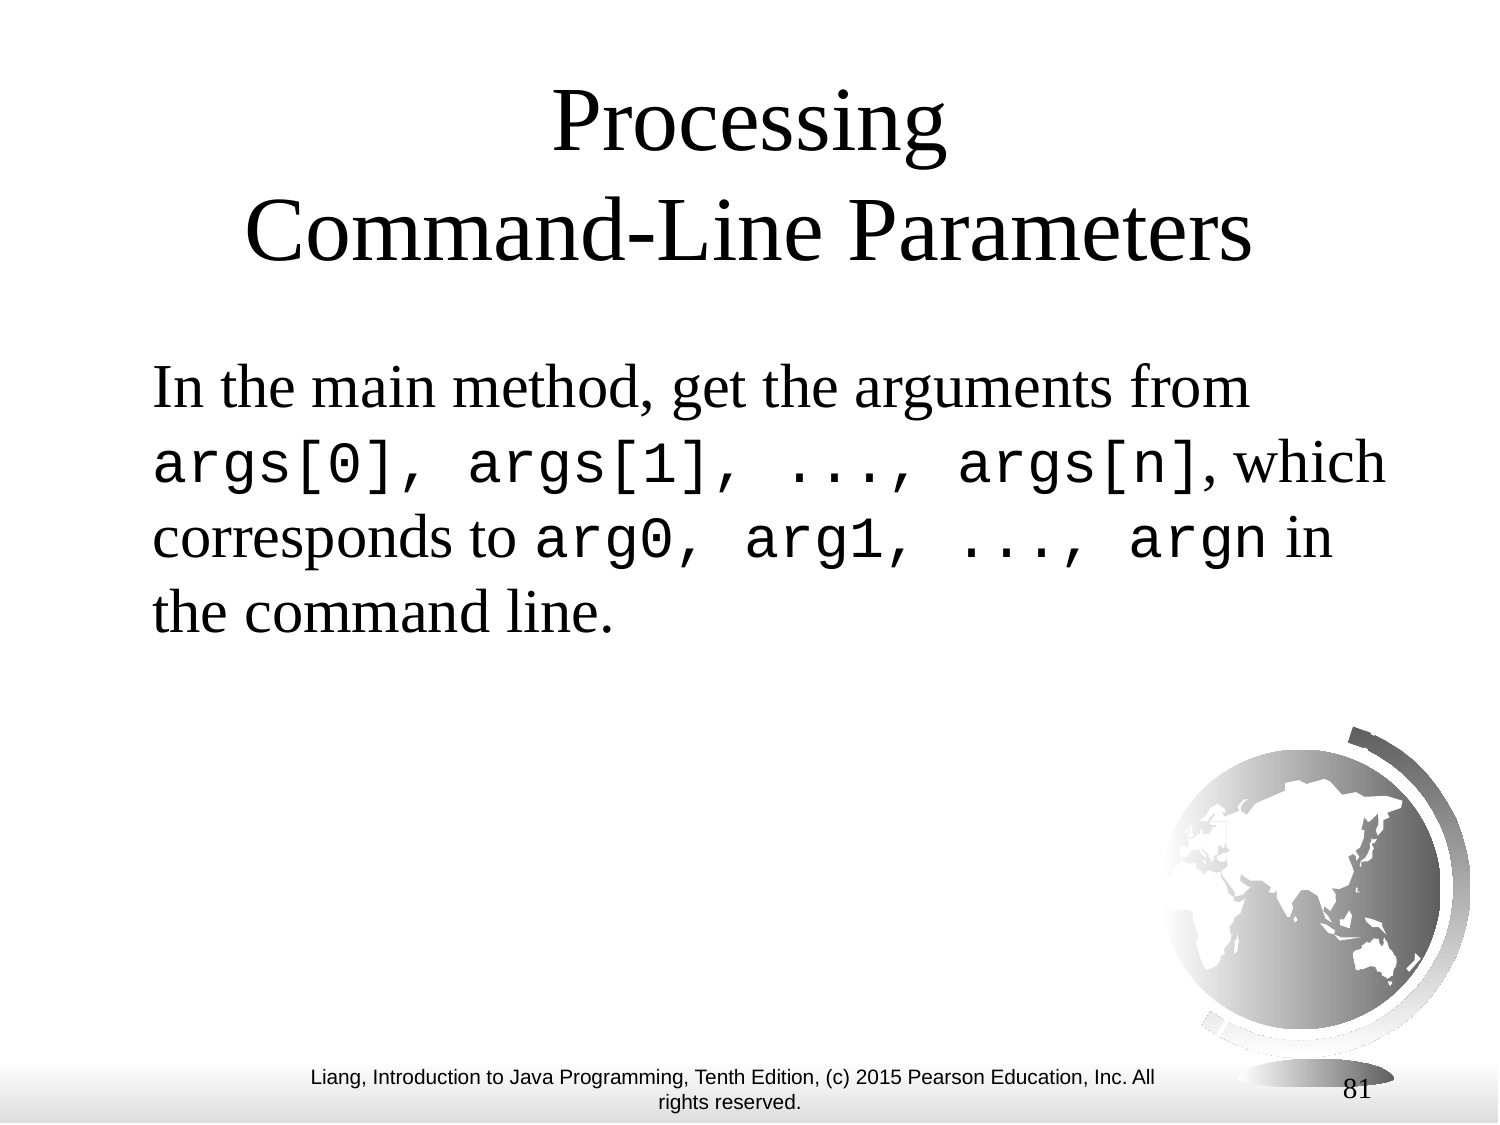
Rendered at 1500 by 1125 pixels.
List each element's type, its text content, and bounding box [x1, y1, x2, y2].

list In the main method, get the arguments from args[0], args[1], ..., args[n], which corresponds to arg0, arg1, ..., argn in the command line. [137, 337, 1413, 947]
title Processing Command-Line Parameters [112, 75, 1388, 263]
slide_number 81 [1074, 1049, 1388, 1125]
